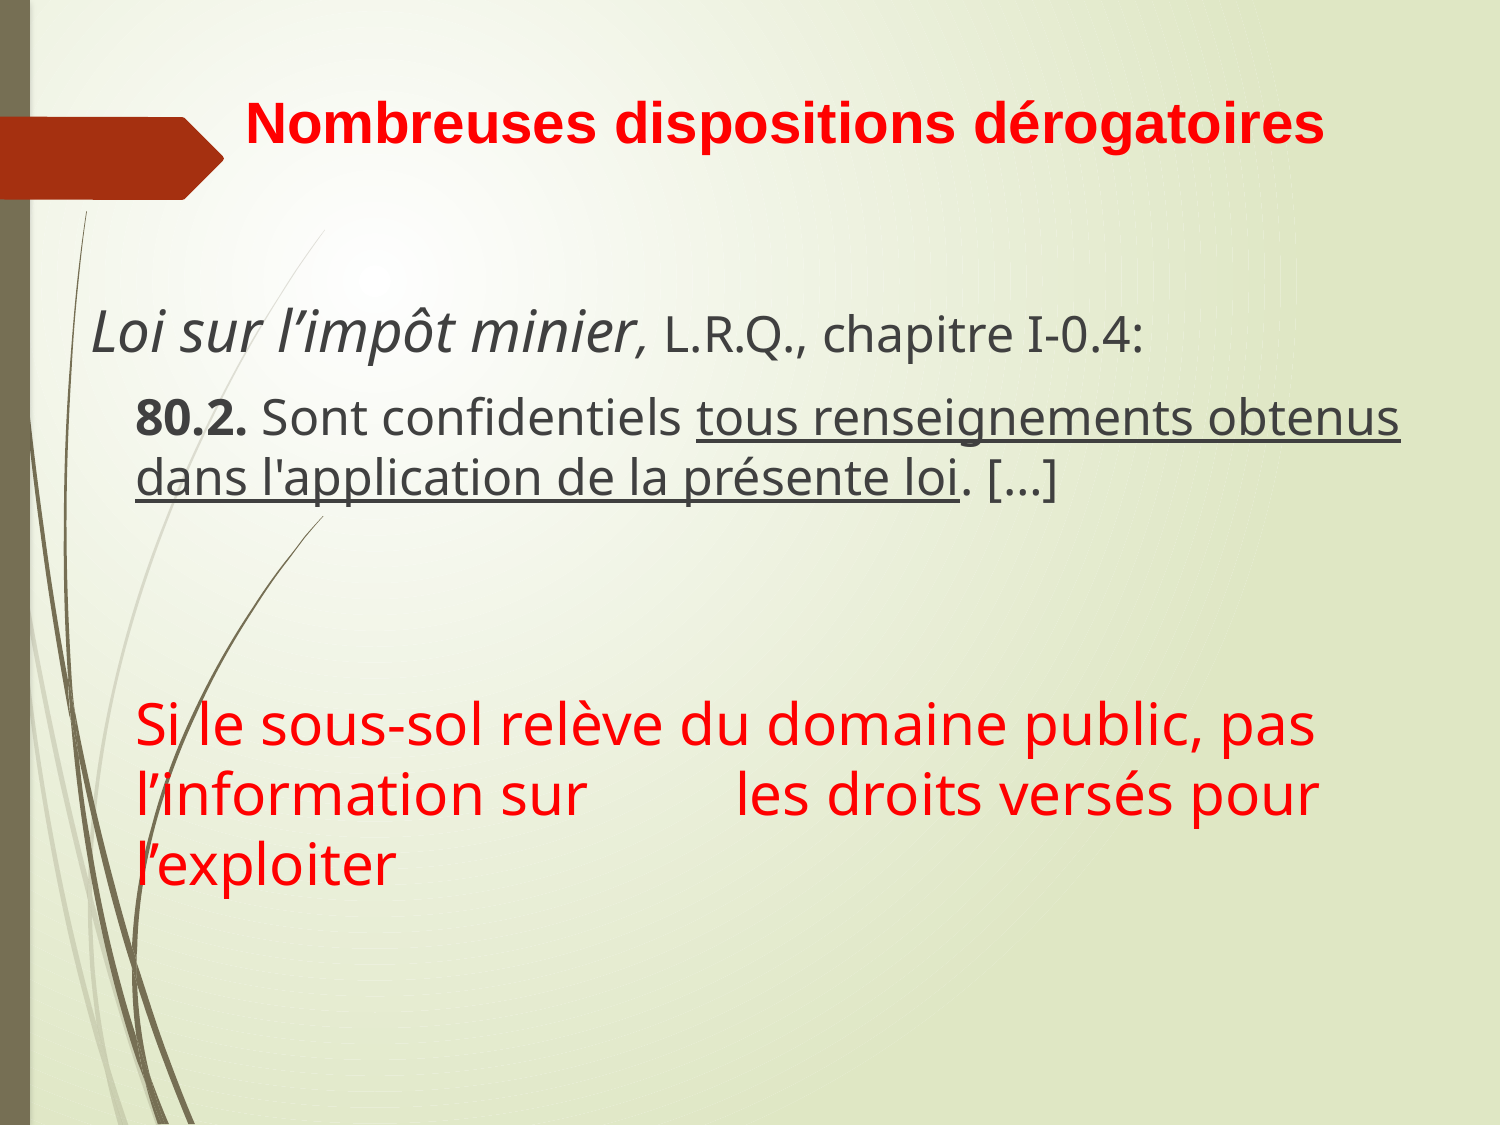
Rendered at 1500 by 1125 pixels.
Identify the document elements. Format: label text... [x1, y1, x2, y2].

title Nombreuses dispositions dérogatoires [230, 78, 1471, 219]
list Loi sur l’impôt minier, L.R.Q., chapitre I-0.4: 80.2. Sont confidentiels tous renseignements obtenus dans l'application de la présente loi. […] Si le sous-sol relève du domaine public, pas l’information sur les droits versés pour l’exploiter [75, 219, 1495, 1125]
